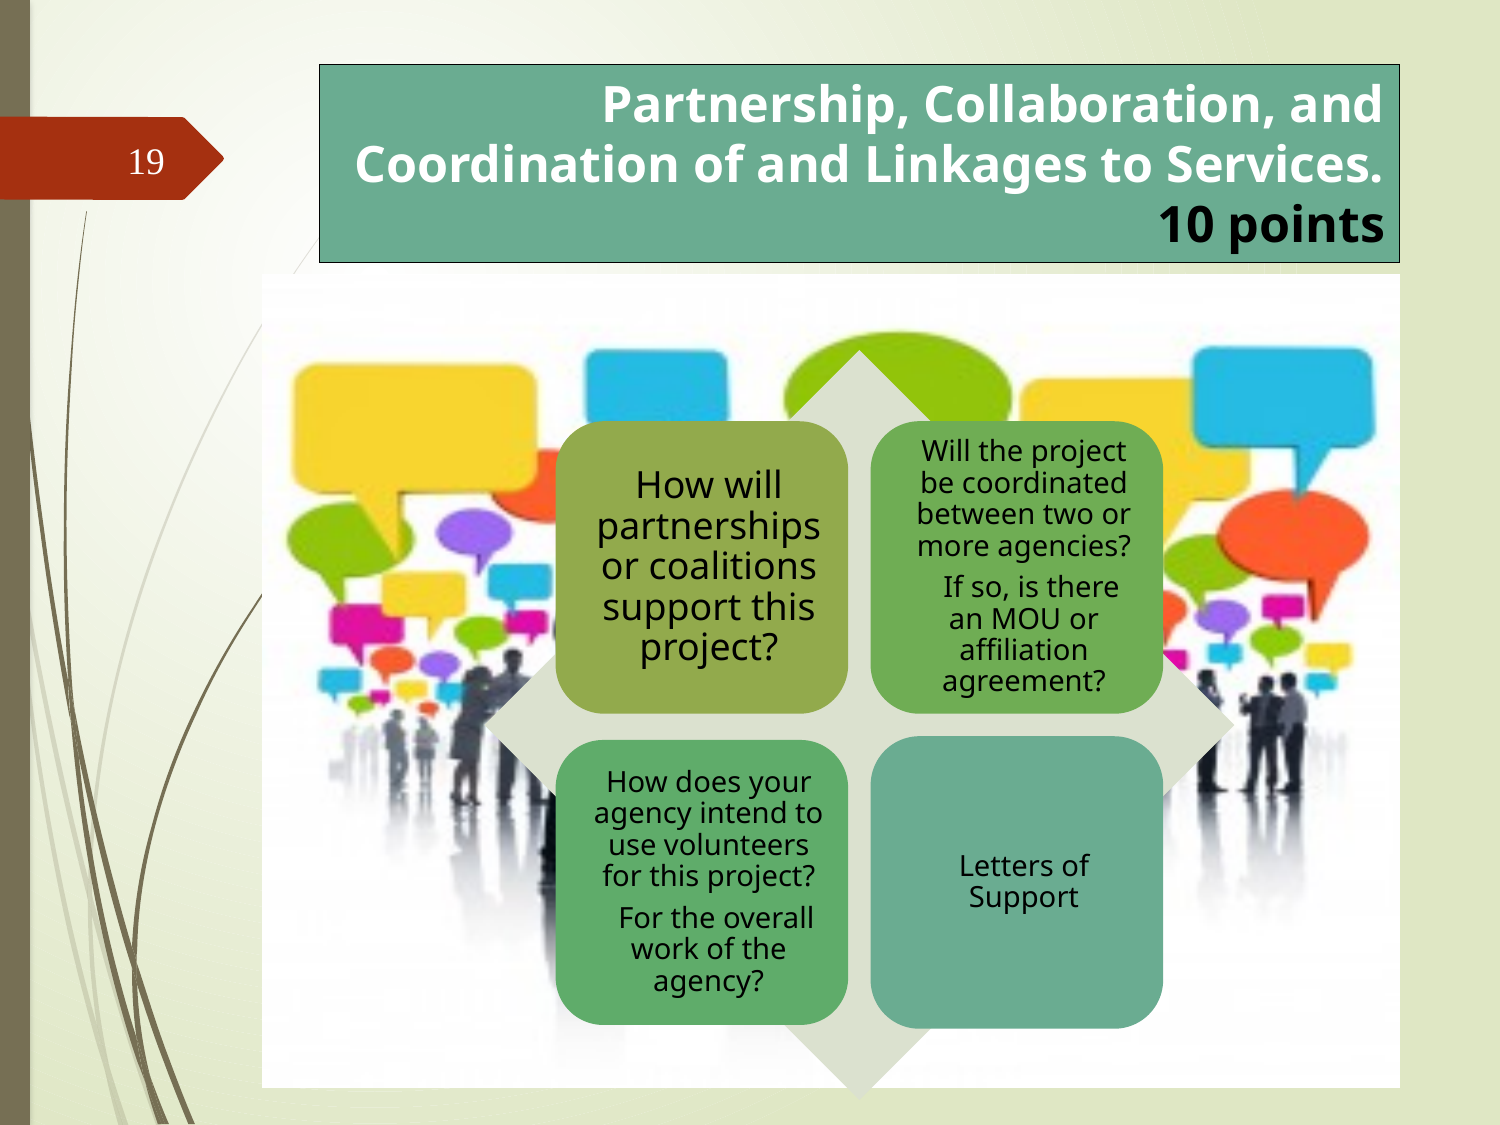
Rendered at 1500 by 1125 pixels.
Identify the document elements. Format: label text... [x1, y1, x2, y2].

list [318, 349, 1401, 1101]
slide_number 19 [83, 129, 180, 190]
picture [262, 274, 1401, 1088]
title Partnership, Collaboration, and Coordination of and Linkages to Services. 10 points [319, 64, 1400, 263]
